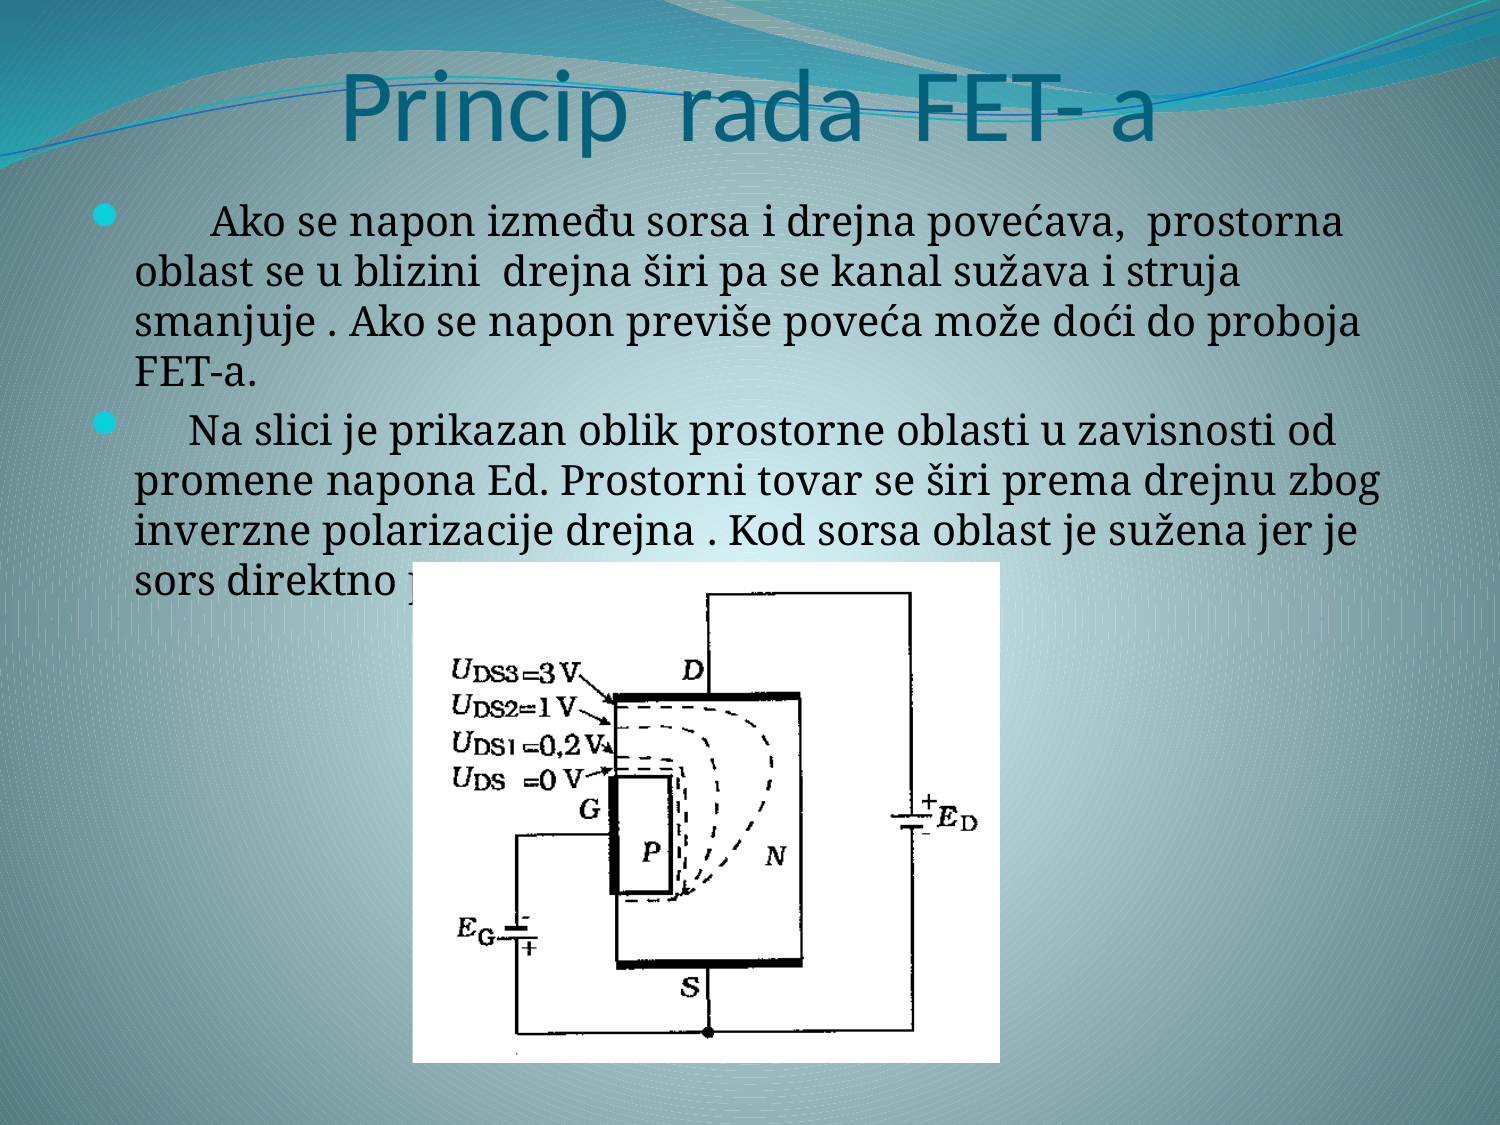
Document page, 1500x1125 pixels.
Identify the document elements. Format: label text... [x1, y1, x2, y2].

title Princip rada FET- a [75, 24, 1425, 163]
list Ako se napon između sorsa i drejna povećava, prostorna oblast se u blizini drejna širi pa se kanal sužava i struja smanjuje . Ako se napon previše poveća može doći do proboja FET-a. Na slici je prikazan oblik prostorne oblasti u zavisnosti od promene napona Ed. Prostorni tovar se širi prema drejnu zbog inverzne polarizacije drejna . Kod sorsa oblast je sužena jer je sors direktno polarisan. [75, 187, 1425, 1075]
picture [412, 562, 1001, 1063]
